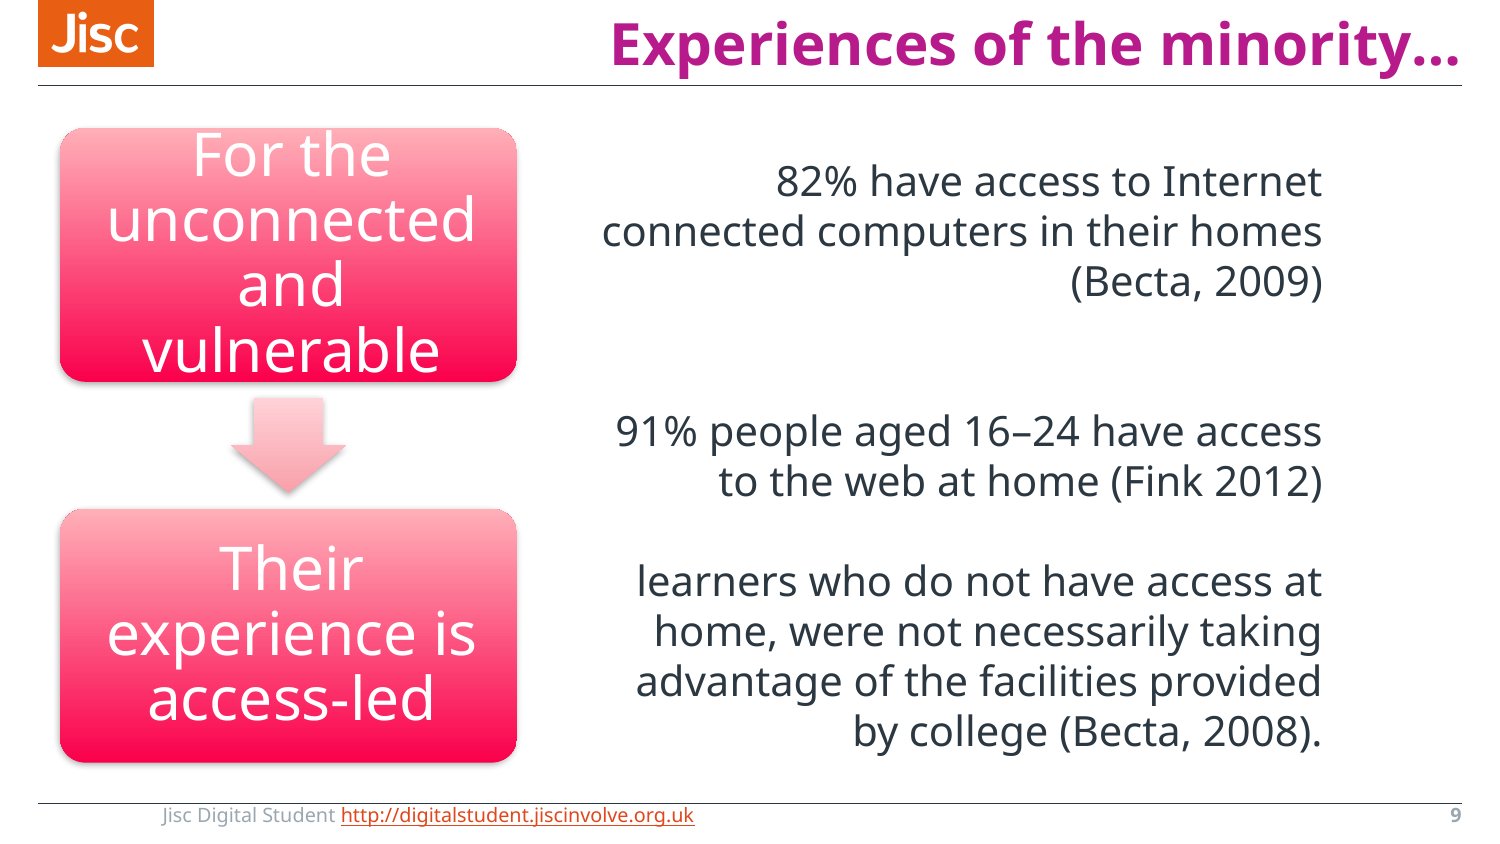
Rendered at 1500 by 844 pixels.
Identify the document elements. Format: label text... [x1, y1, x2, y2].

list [56, 127, 521, 763]
footer Jisc Digital Student http://digitalstudent.jiscinvolve.org.uk [162, 803, 569, 833]
slide_number 9 [1343, 803, 1462, 833]
text_box 82% have access to Internet connected computers in their homes (Becta, 2009) 91% people aged 16–24 have access to the web at home (Fink 2012) learners who do not have access at home, were not necessarily taking advantage of the facilities provided by college (Becta, 2008). [569, 147, 1338, 844]
title Experiences of the minority… [230, 0, 1462, 77]
picture [38, 0, 154, 67]
